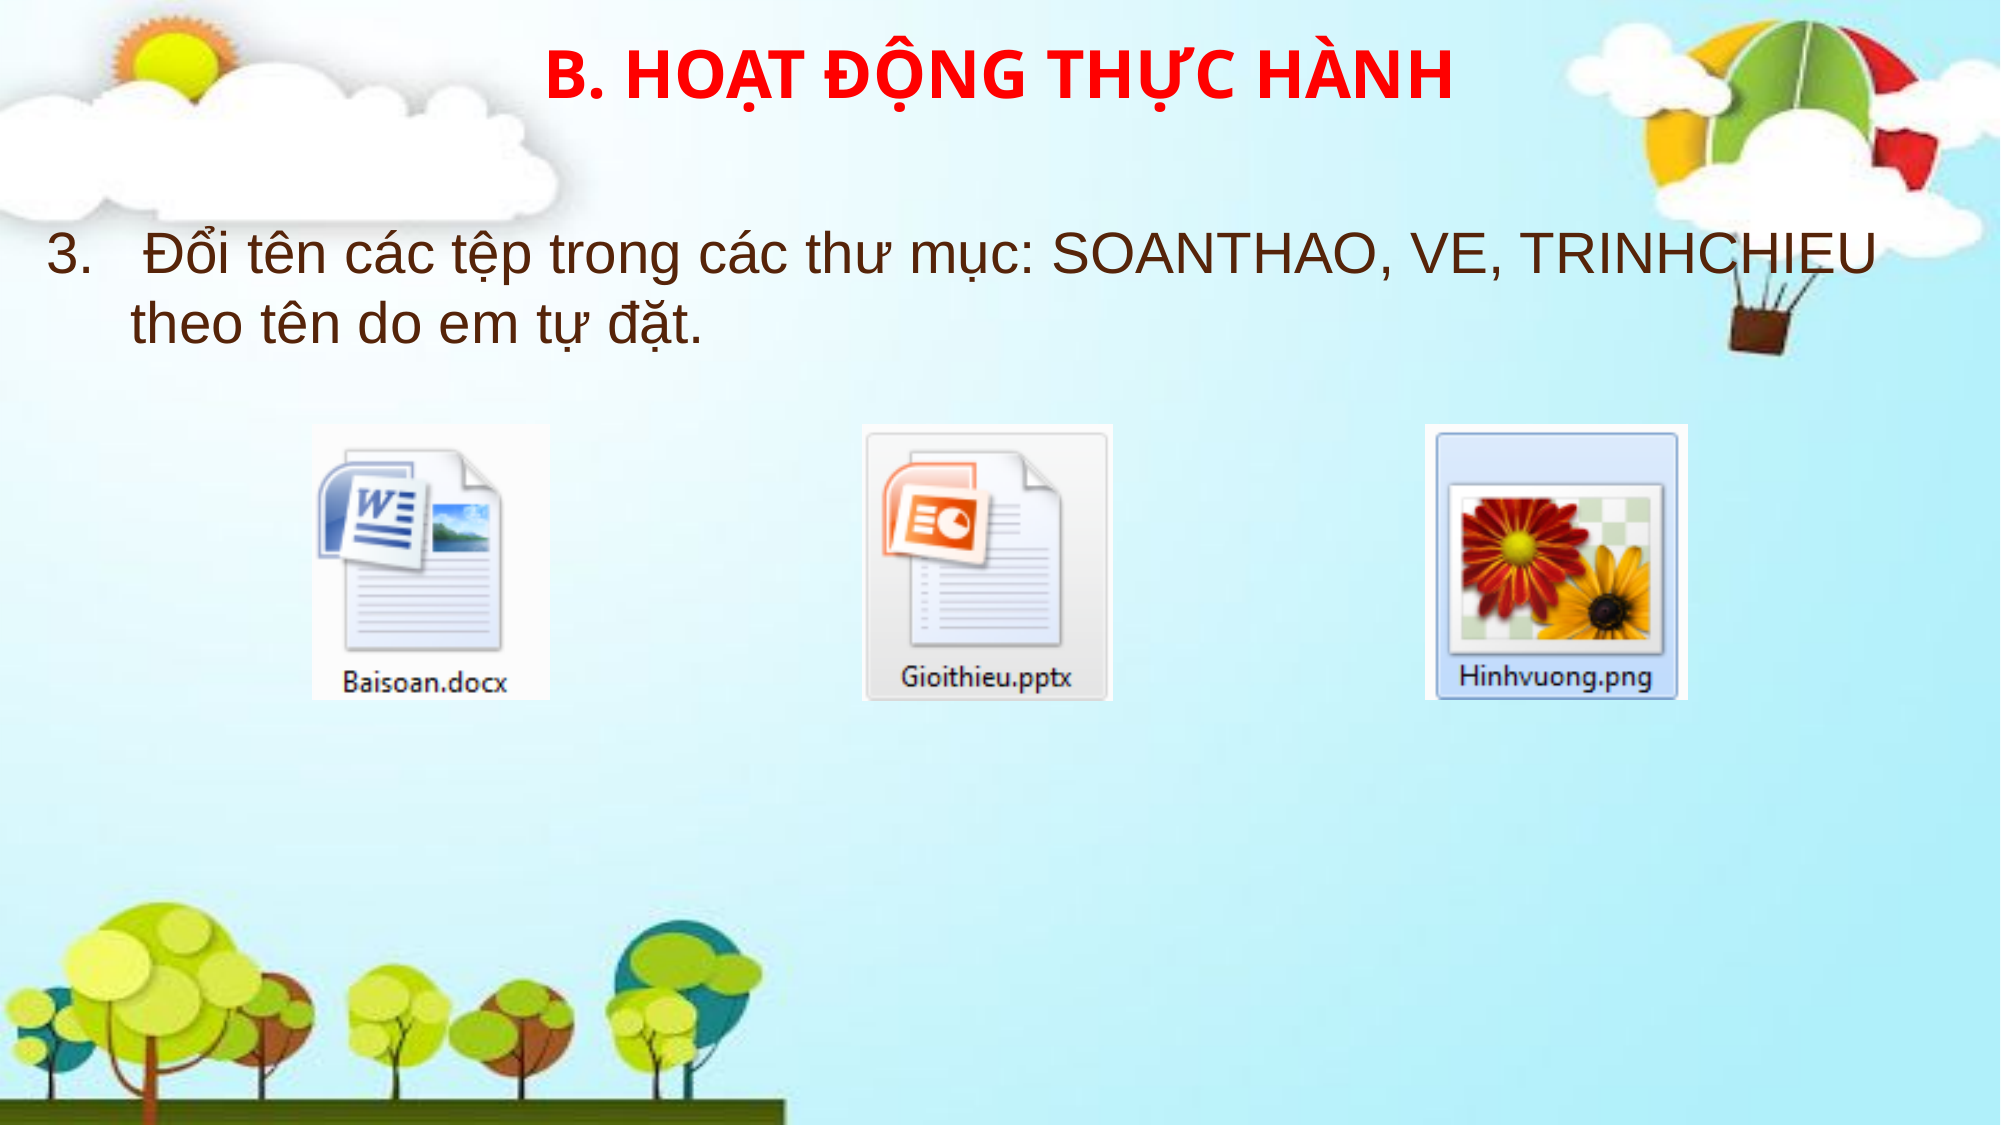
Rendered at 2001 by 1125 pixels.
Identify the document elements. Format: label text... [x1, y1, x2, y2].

picture [0, 0, 2001, 1125]
list 3. Đổi tên các tệp trong các thư mục: SOANTHAO, VE, TRINHCHIEU theo tên do em tự đặt. [31, 207, 1969, 483]
text_box B. HOẠT ĐỘNG THỰC HÀNH [0, 24, 2000, 120]
